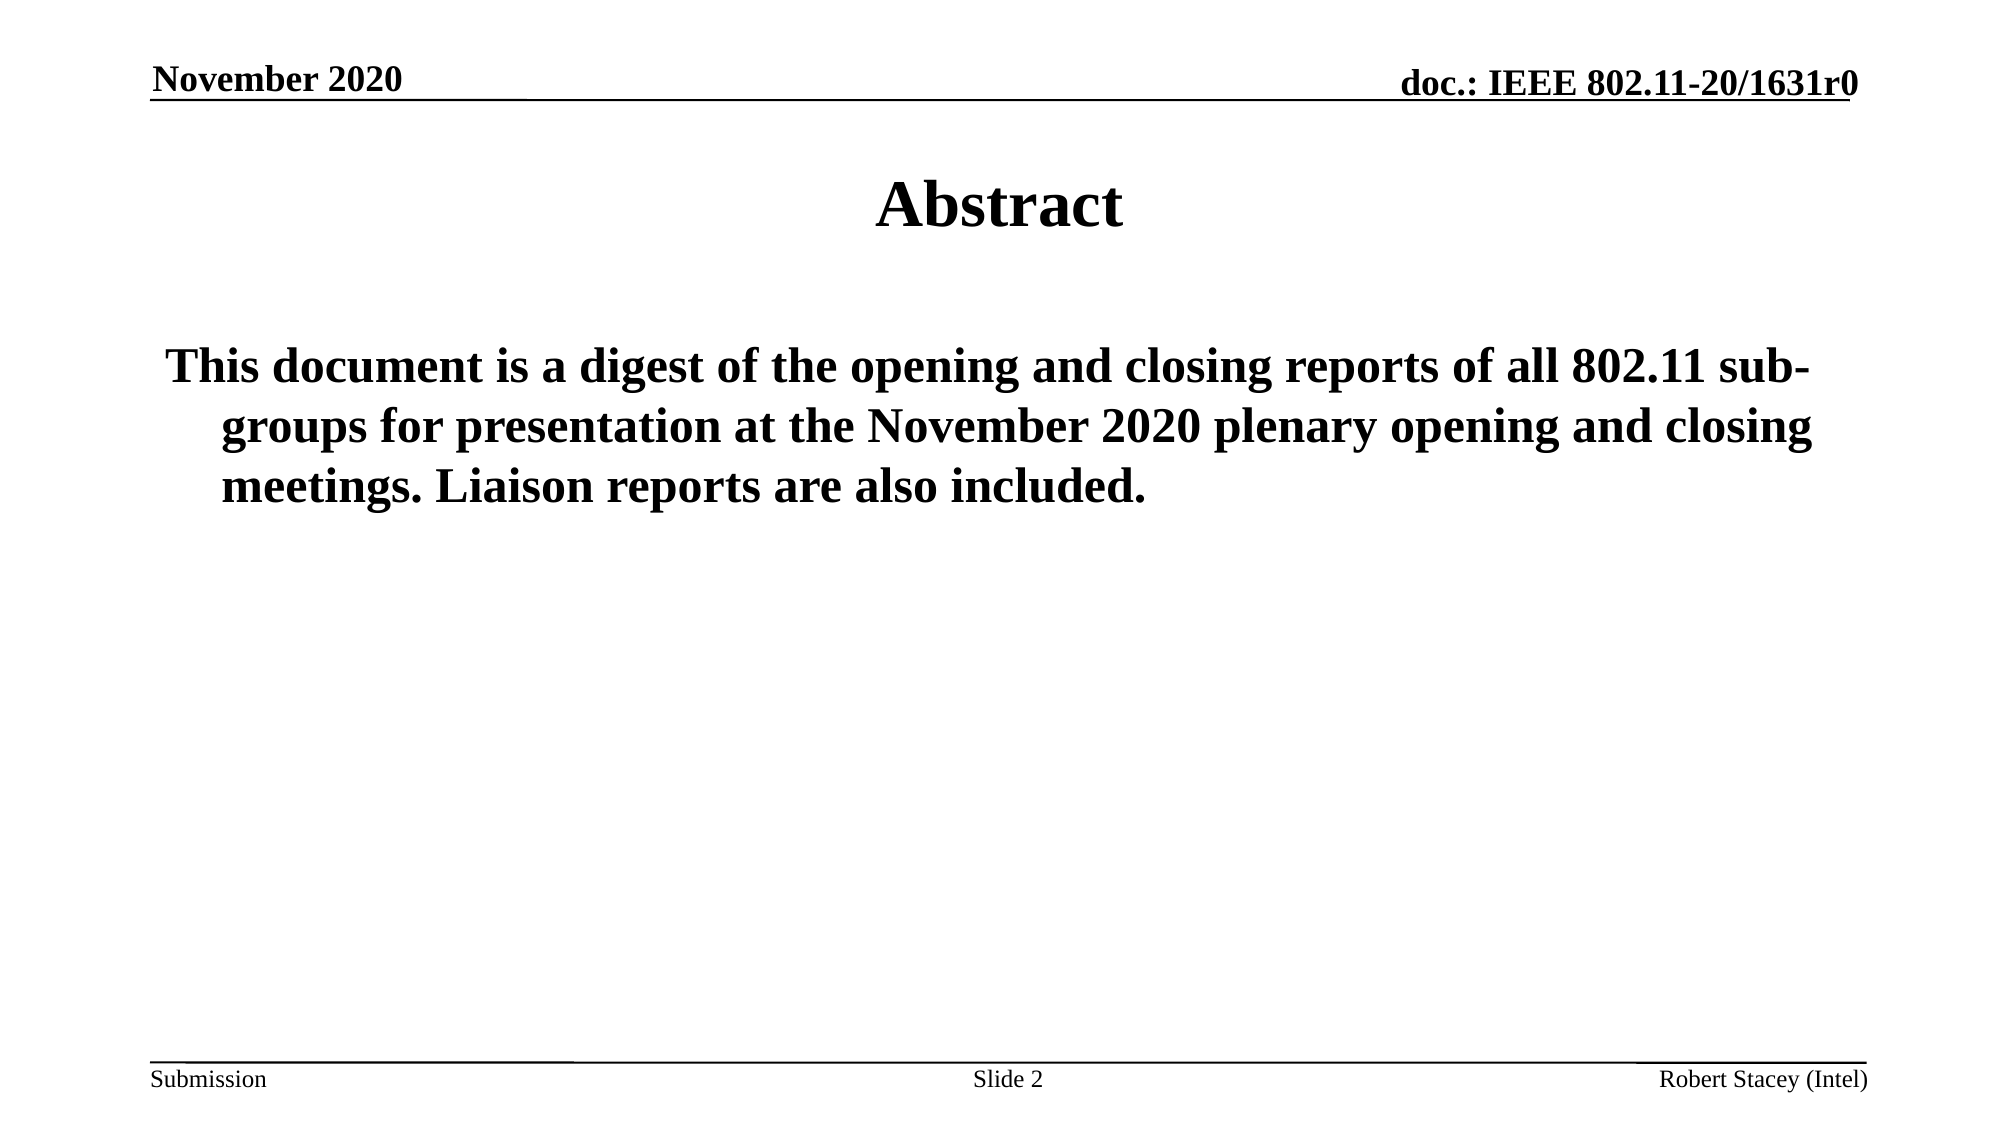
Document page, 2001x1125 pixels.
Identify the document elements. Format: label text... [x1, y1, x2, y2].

title Abstract [149, 112, 1850, 288]
slide_number Slide 2 [950, 1061, 1067, 1123]
list This document is a digest of the opening and closing reports of all 802.11 sub-groups for presentation at the November 2020 plenary opening and closing meetings. Liaison reports are also included. [149, 324, 1850, 1000]
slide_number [152, 54, 563, 100]
footer Robert Stacey (Intel) [1171, 1061, 1869, 1093]
